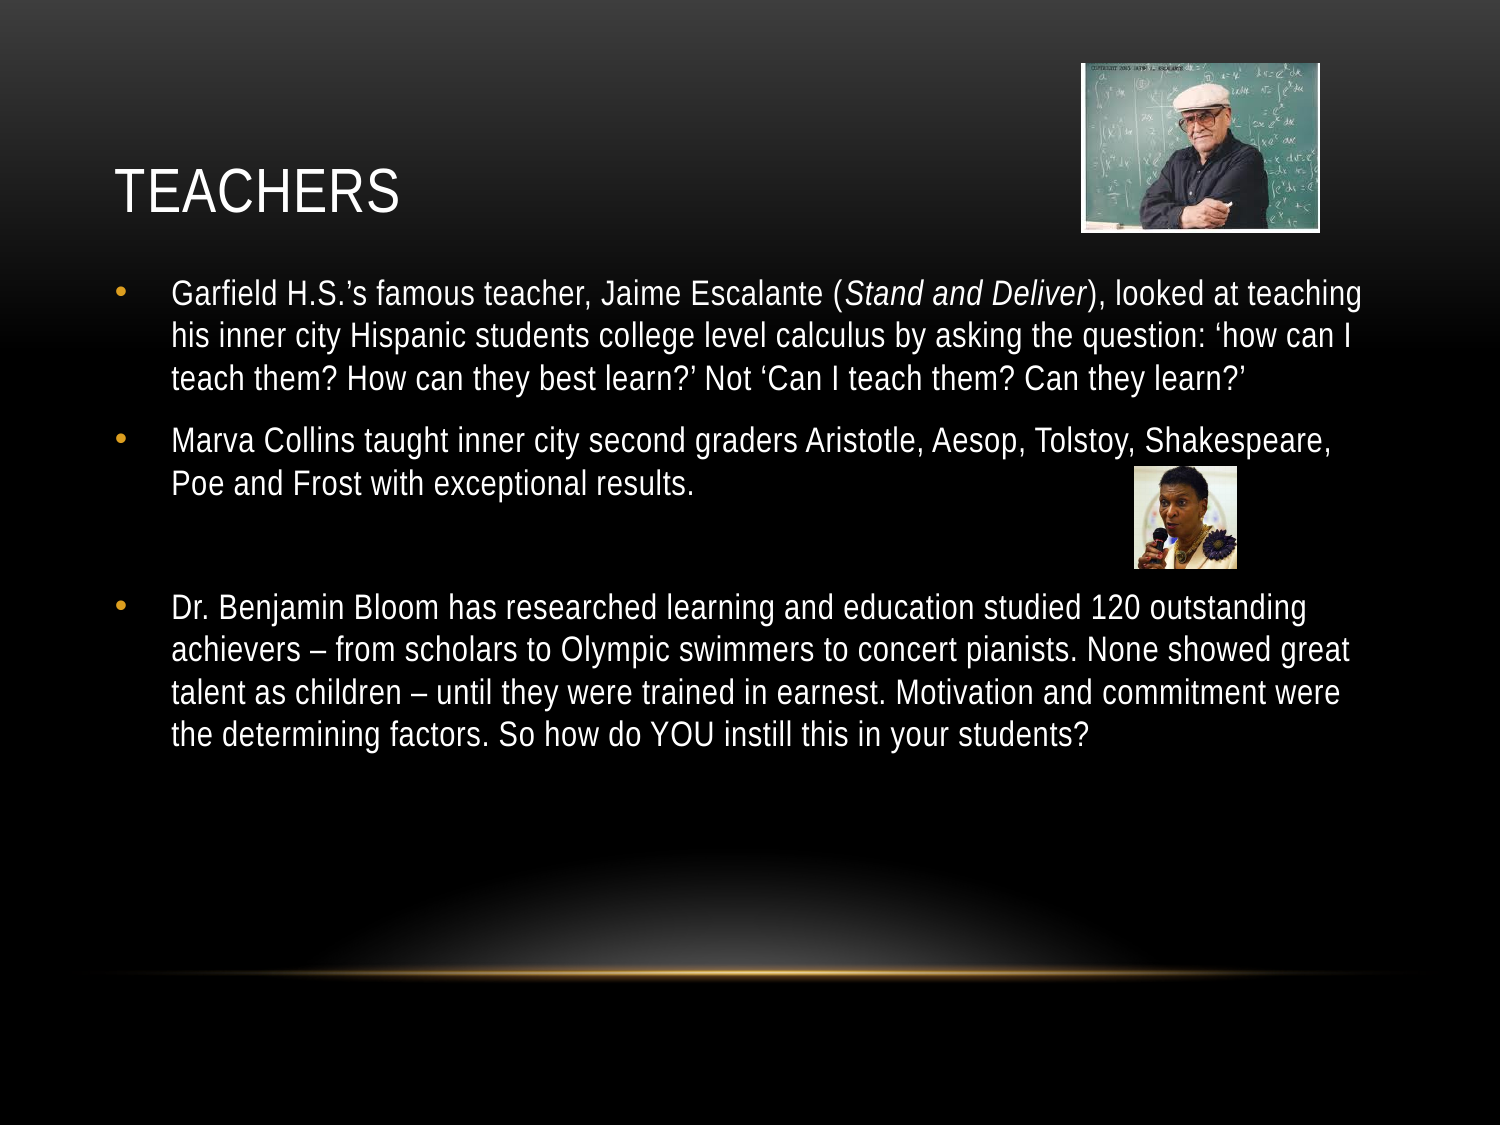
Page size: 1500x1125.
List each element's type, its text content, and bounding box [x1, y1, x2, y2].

list Garfield H.S.’s famous teacher, Jaime Escalante (Stand and Deliver), looked at teaching his inner city Hispanic students college level calculus by asking the question: ‘how can I teach them? How can they best learn?’ Not ‘Can I teach them? Can they learn?’ Marva Collins taught inner city second graders Aristotle, Aesop, Tolstoy, Shakespeare, Poe and Frost with exceptional results. Dr. Benjamin Bloom has researched learning and education studied 120 outstanding achievers – from scholars to Olympic swimmers to concert pianists. None showed great talent as children – until they were trained in earnest. Motivation and commitment were the determining factors. So how do YOU instill this in your students? [99, 262, 1400, 938]
picture [0, 0, 1500, 1125]
title Teachers [99, 45, 1400, 233]
